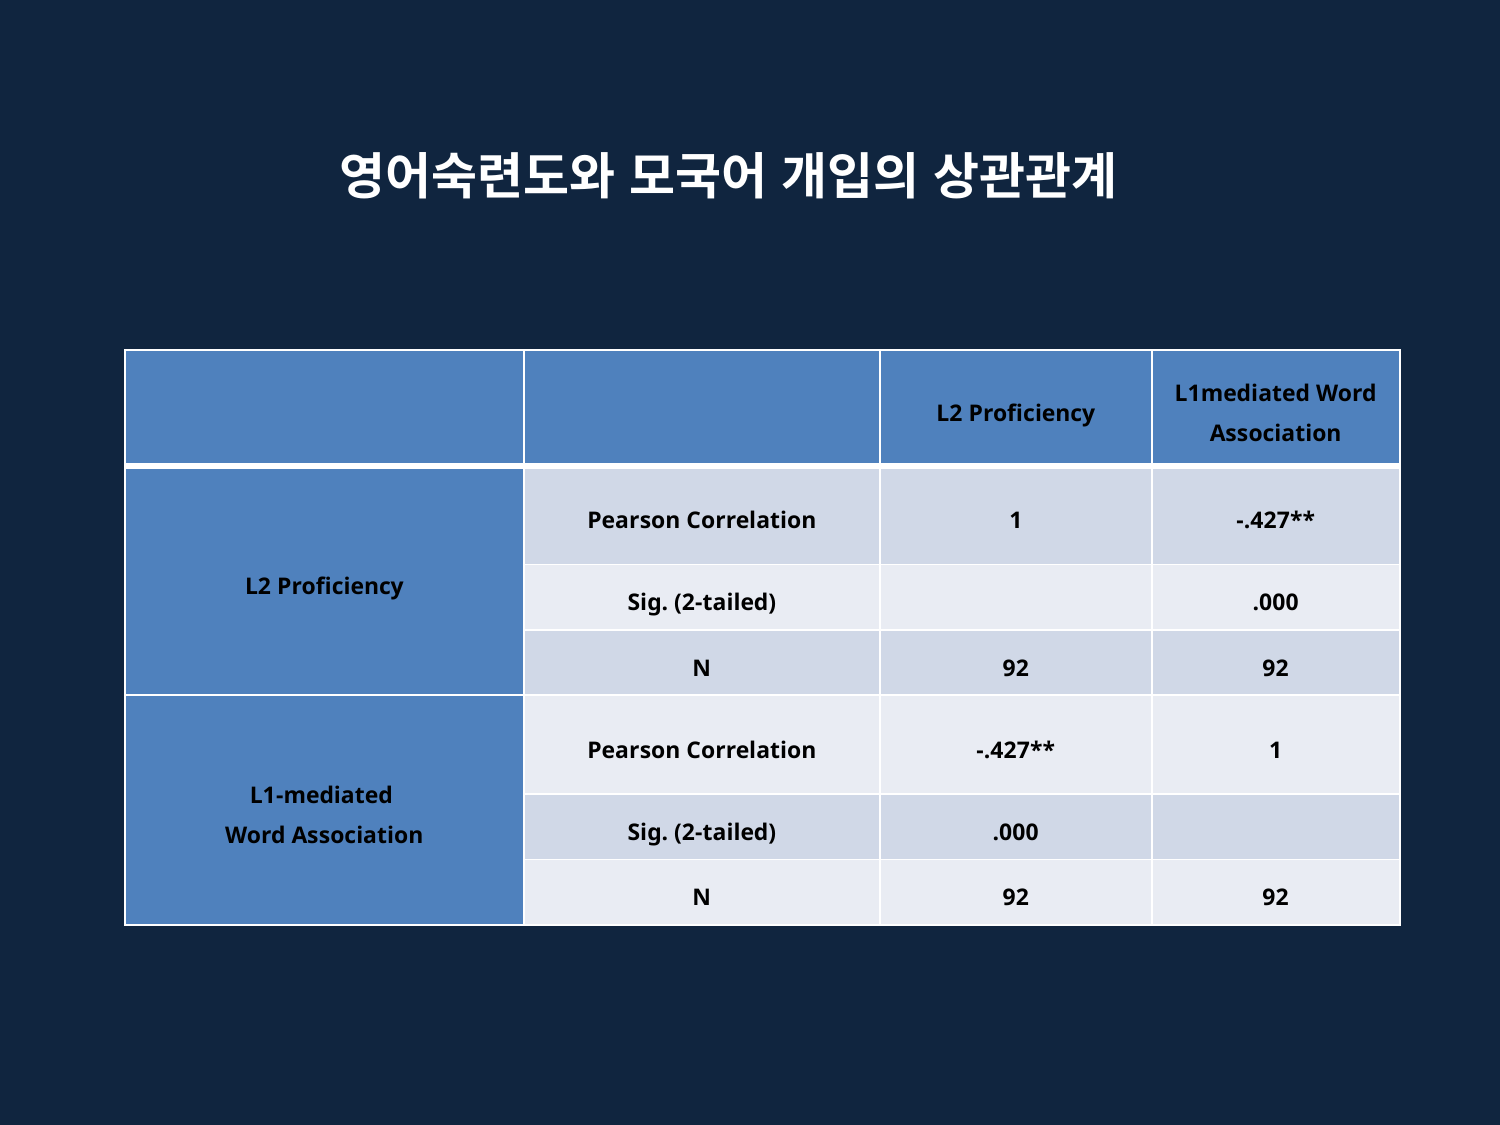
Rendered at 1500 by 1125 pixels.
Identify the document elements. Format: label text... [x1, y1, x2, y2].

table_cell 1 [881, 469, 1151, 564]
table_cell Sig. (2-tailed) [525, 565, 879, 629]
table_cell N [525, 631, 879, 694]
table_cell 1 [1153, 696, 1399, 793]
table_cell [881, 565, 1151, 629]
table_cell .000 [1153, 565, 1399, 629]
table_cell 92 [881, 860, 1151, 924]
table_header L1mediated Word Association [1153, 351, 1399, 463]
table_cell Pearson Correlation [525, 469, 879, 564]
table_cell L2 Proficiency [126, 469, 523, 694]
table_cell .000 [881, 795, 1151, 859]
table_cell L1-mediated Word Association [126, 696, 523, 924]
table_header L2 Proficiency [881, 351, 1151, 463]
table_cell 92 [1153, 860, 1399, 924]
text_box 영어숙련도와 모국어 개입의 상관관계 [324, 137, 1500, 213]
table_cell Pearson Correlation [525, 696, 879, 793]
table_header [525, 351, 879, 463]
table_cell [1153, 795, 1399, 859]
table_cell Sig. (2-tailed) [525, 795, 879, 859]
table_cell 92 [1153, 631, 1399, 694]
table_header [126, 351, 523, 463]
table_cell 92 [881, 631, 1151, 694]
table_cell -.427** [1153, 469, 1399, 564]
table_cell N [525, 860, 879, 924]
table_cell -.427** [881, 696, 1151, 793]
